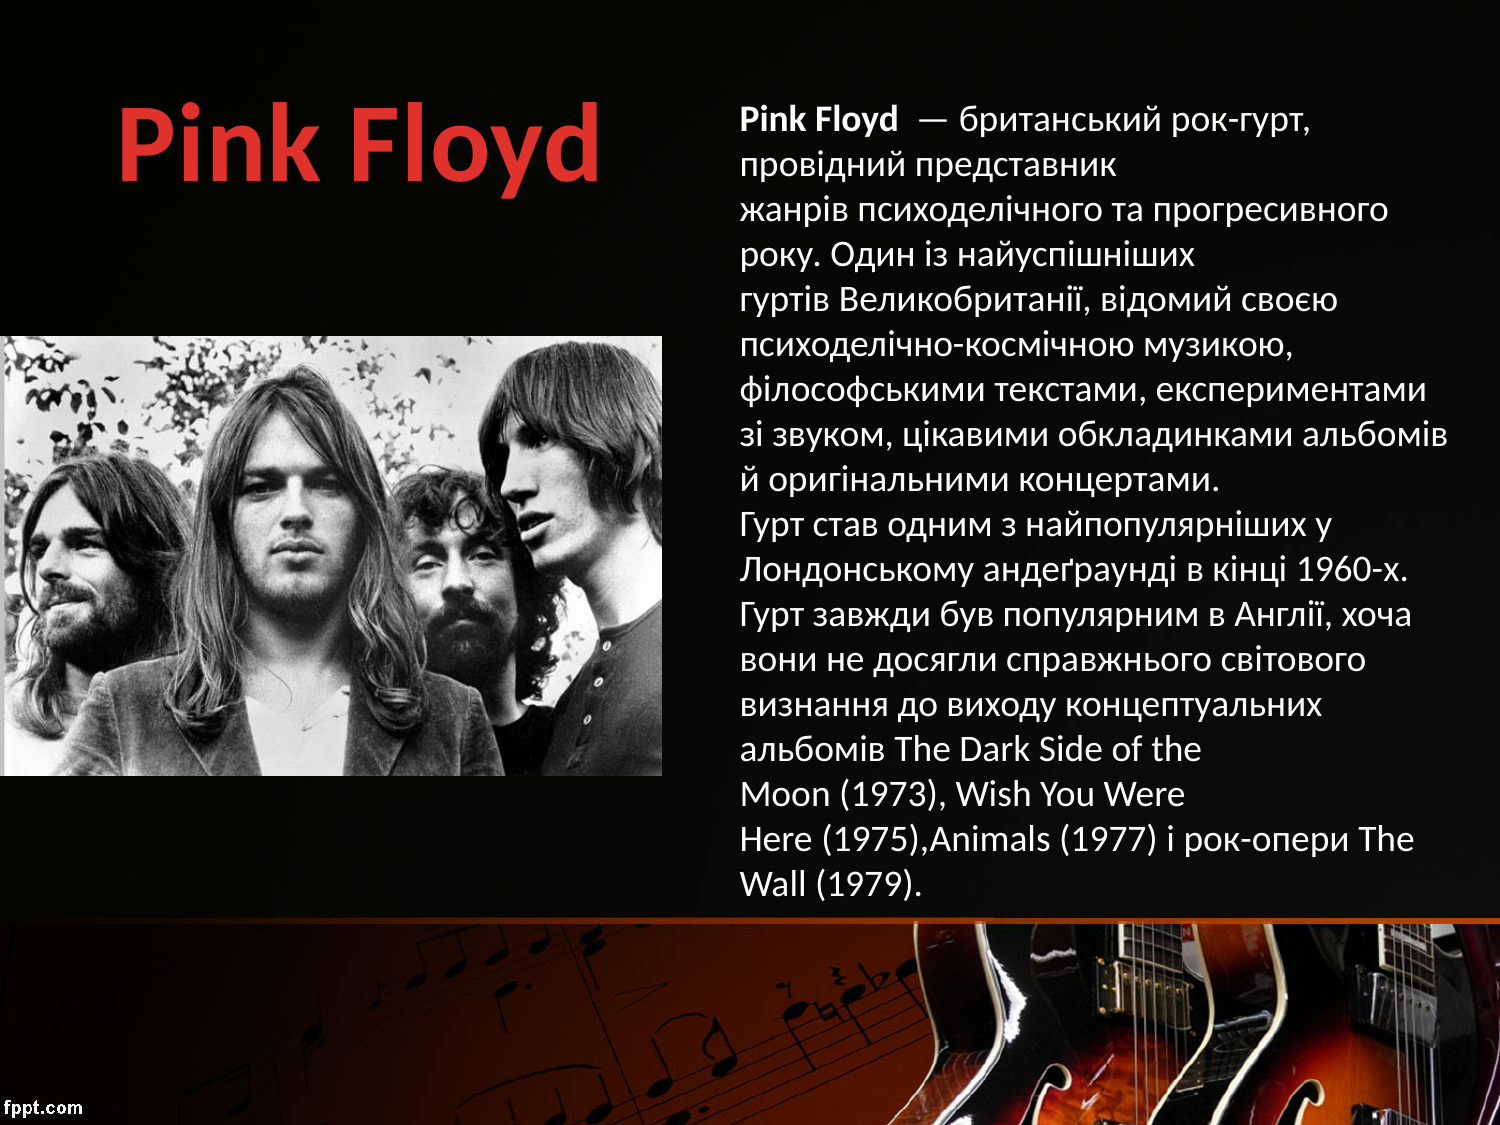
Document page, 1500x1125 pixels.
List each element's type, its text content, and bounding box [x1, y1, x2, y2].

picture [0, 0, 1500, 1125]
text_box Pink Floyd — британський рок-гурт, провідний представник жанрів психоделічного та прогресивного року. Один із найуспішніших гуртів Великобританії, відомий своєю психоделічно-космічною музикою, філософськими текстами, експериментами зі звуком, цікавими обкладинками альбомів й оригінальними концертами. Гурт став одним з найпопулярніших у Лондонському андеґраунді в кінці 1960-х. Гурт завжди був популярним в Англії, хоча вони не досягли справжнього світового визнання до виходу концептуальних альбомів The Dark Side of the Moon (1973), Wish You Were Here (1975),Animals (1977) і рок-опери The Wall (1979). [724, 86, 1475, 912]
text_box Pink Floyd [101, 61, 621, 212]
